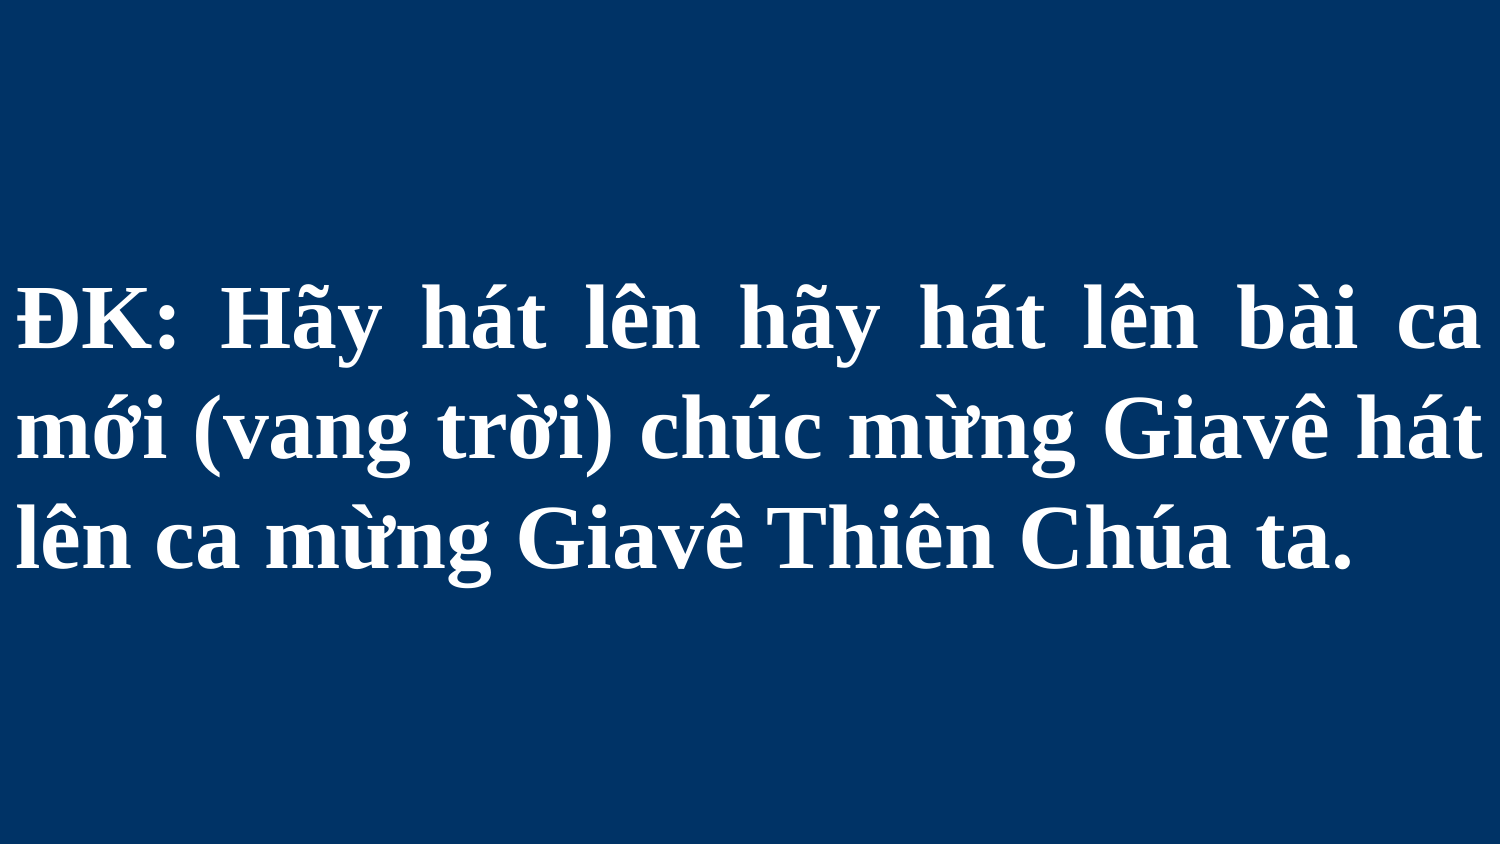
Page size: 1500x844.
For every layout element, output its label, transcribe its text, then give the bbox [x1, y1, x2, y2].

title ĐK: Hãy hát lên hãy hát lên bài ca mới (vang trời) chúc mừng Giavê hát lên ca mừng Giavê Thiên Chúa ta. [0, 0, 1500, 844]
